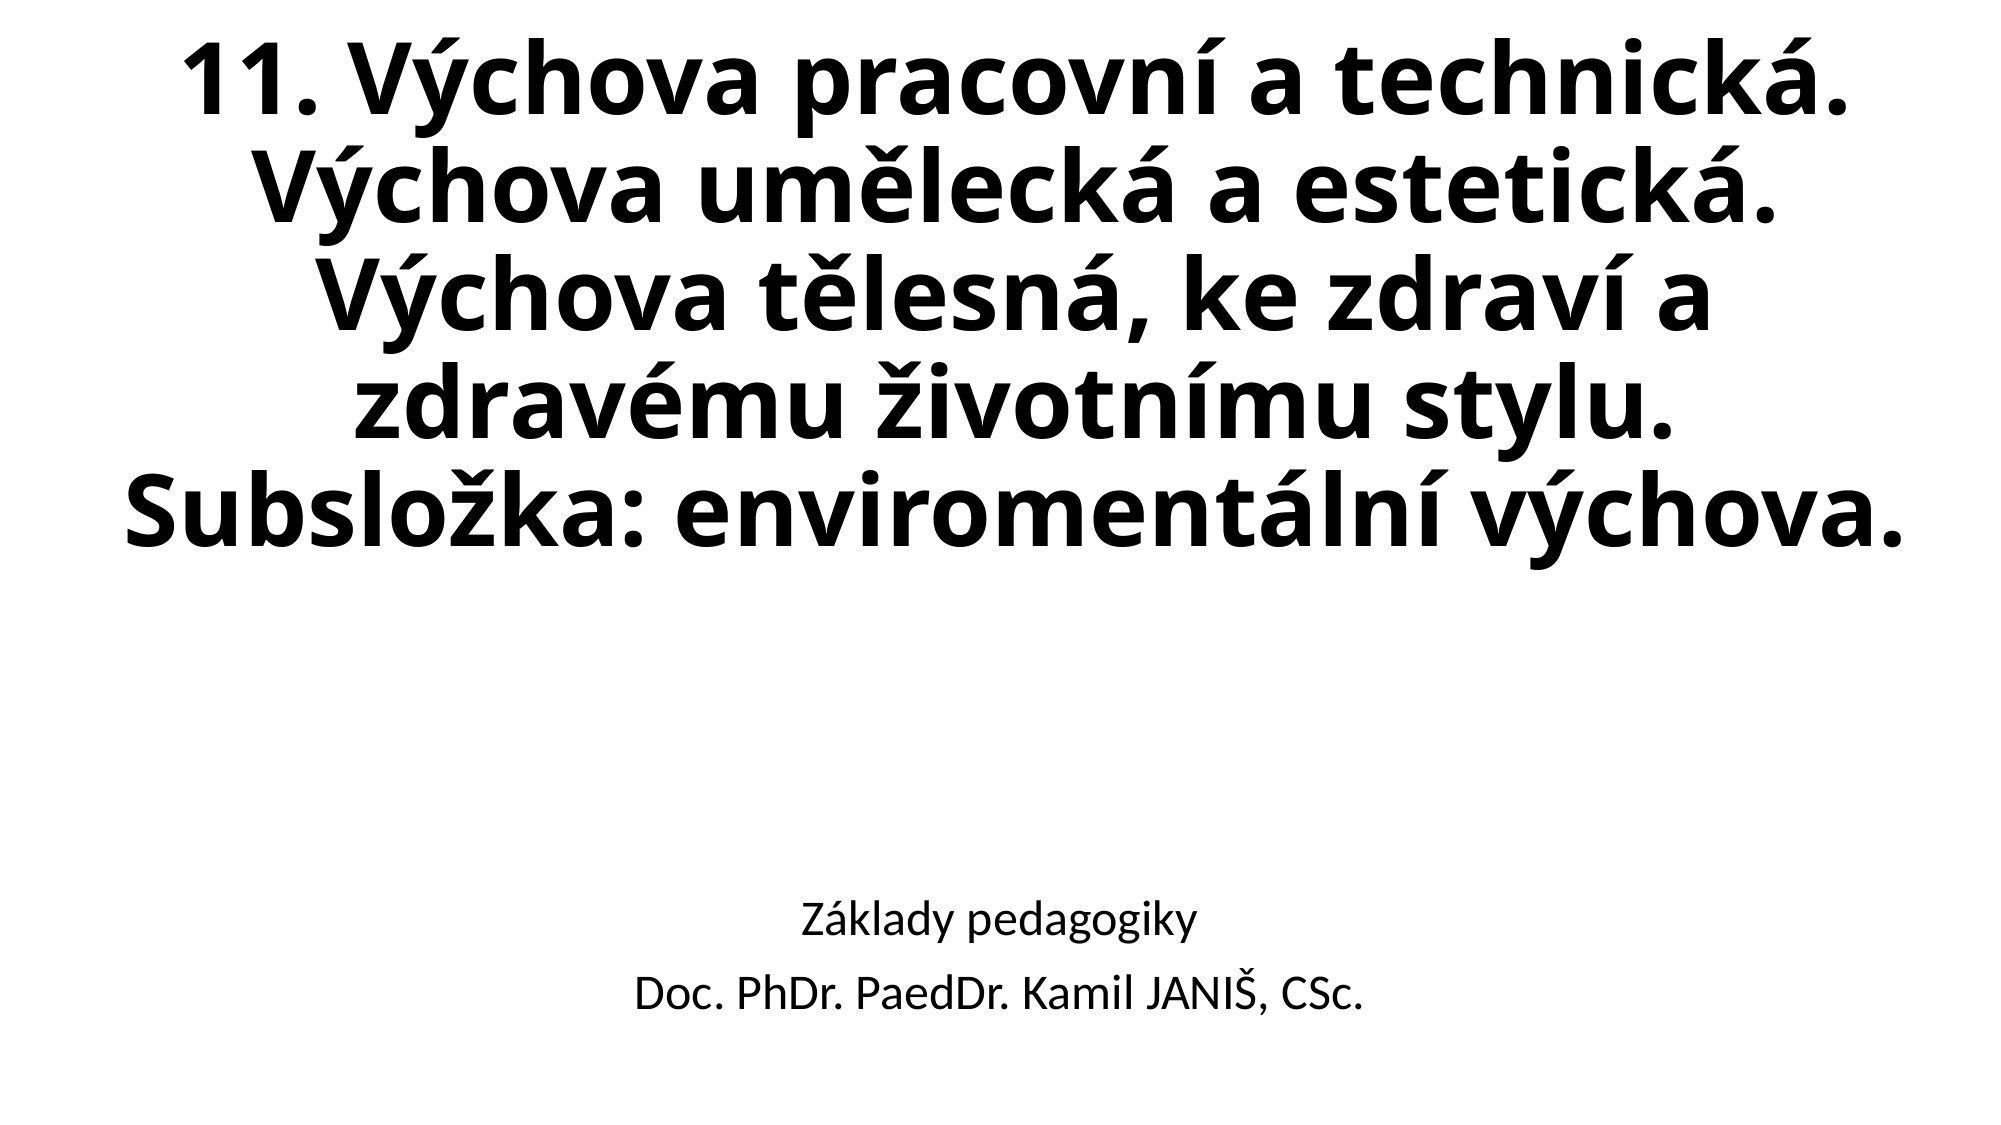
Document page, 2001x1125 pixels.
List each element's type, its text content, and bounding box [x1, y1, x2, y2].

subtitle Základy pedagogiky Doc. PhDr. PaedDr. Kamil JANIŠ, CSc. [249, 884, 1750, 1053]
title 11. Výchova pracovní a technická. Výchova umělecká a estetická. Výchova tělesná, ke zdraví a zdravému životnímu stylu. Subsložka: enviromentální výchova. [94, 58, 1939, 576]
